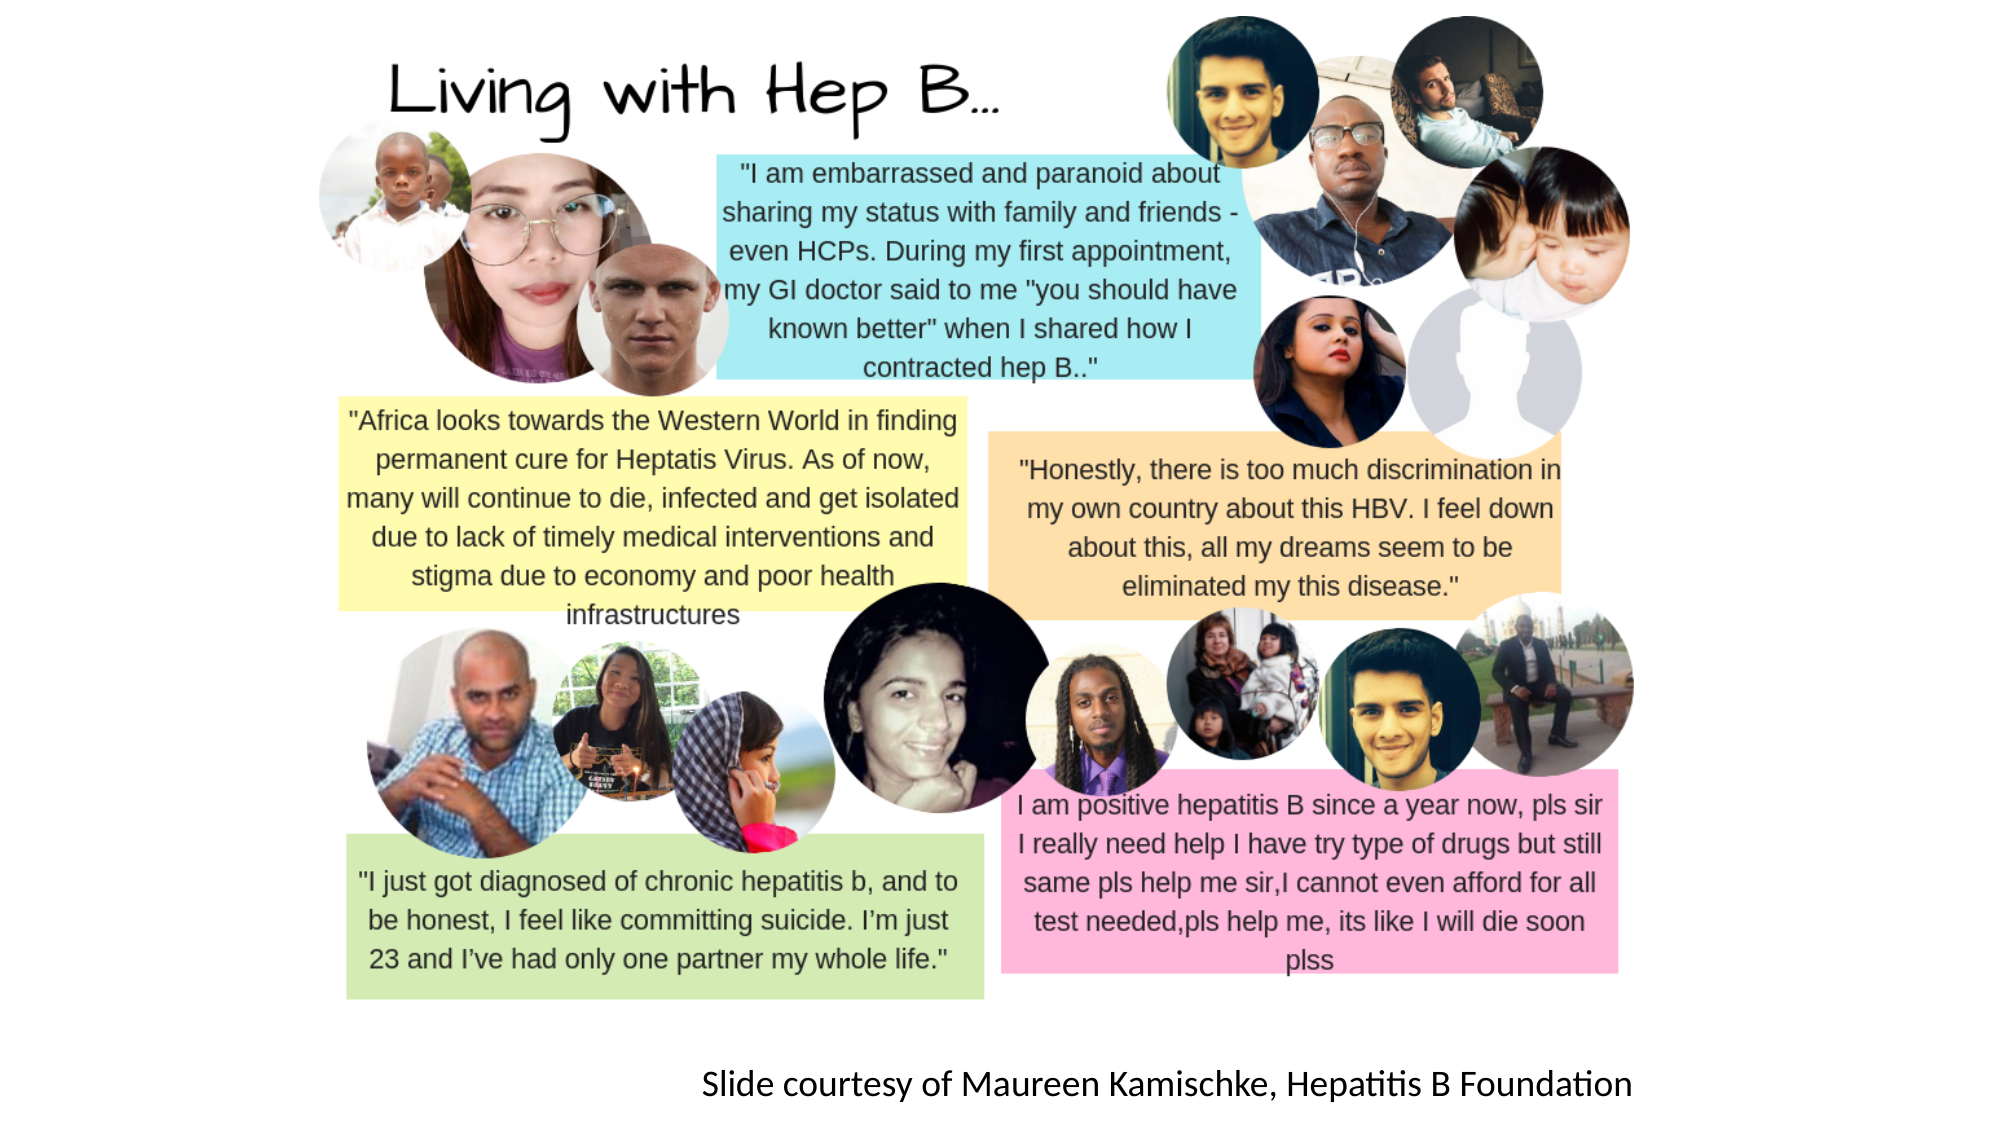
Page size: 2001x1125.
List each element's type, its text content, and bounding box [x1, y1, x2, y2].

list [318, 16, 1643, 1010]
text_box Slide courtesy of Maureen Kamischke, Hepatitis B Foundation [687, 1051, 1693, 1112]
